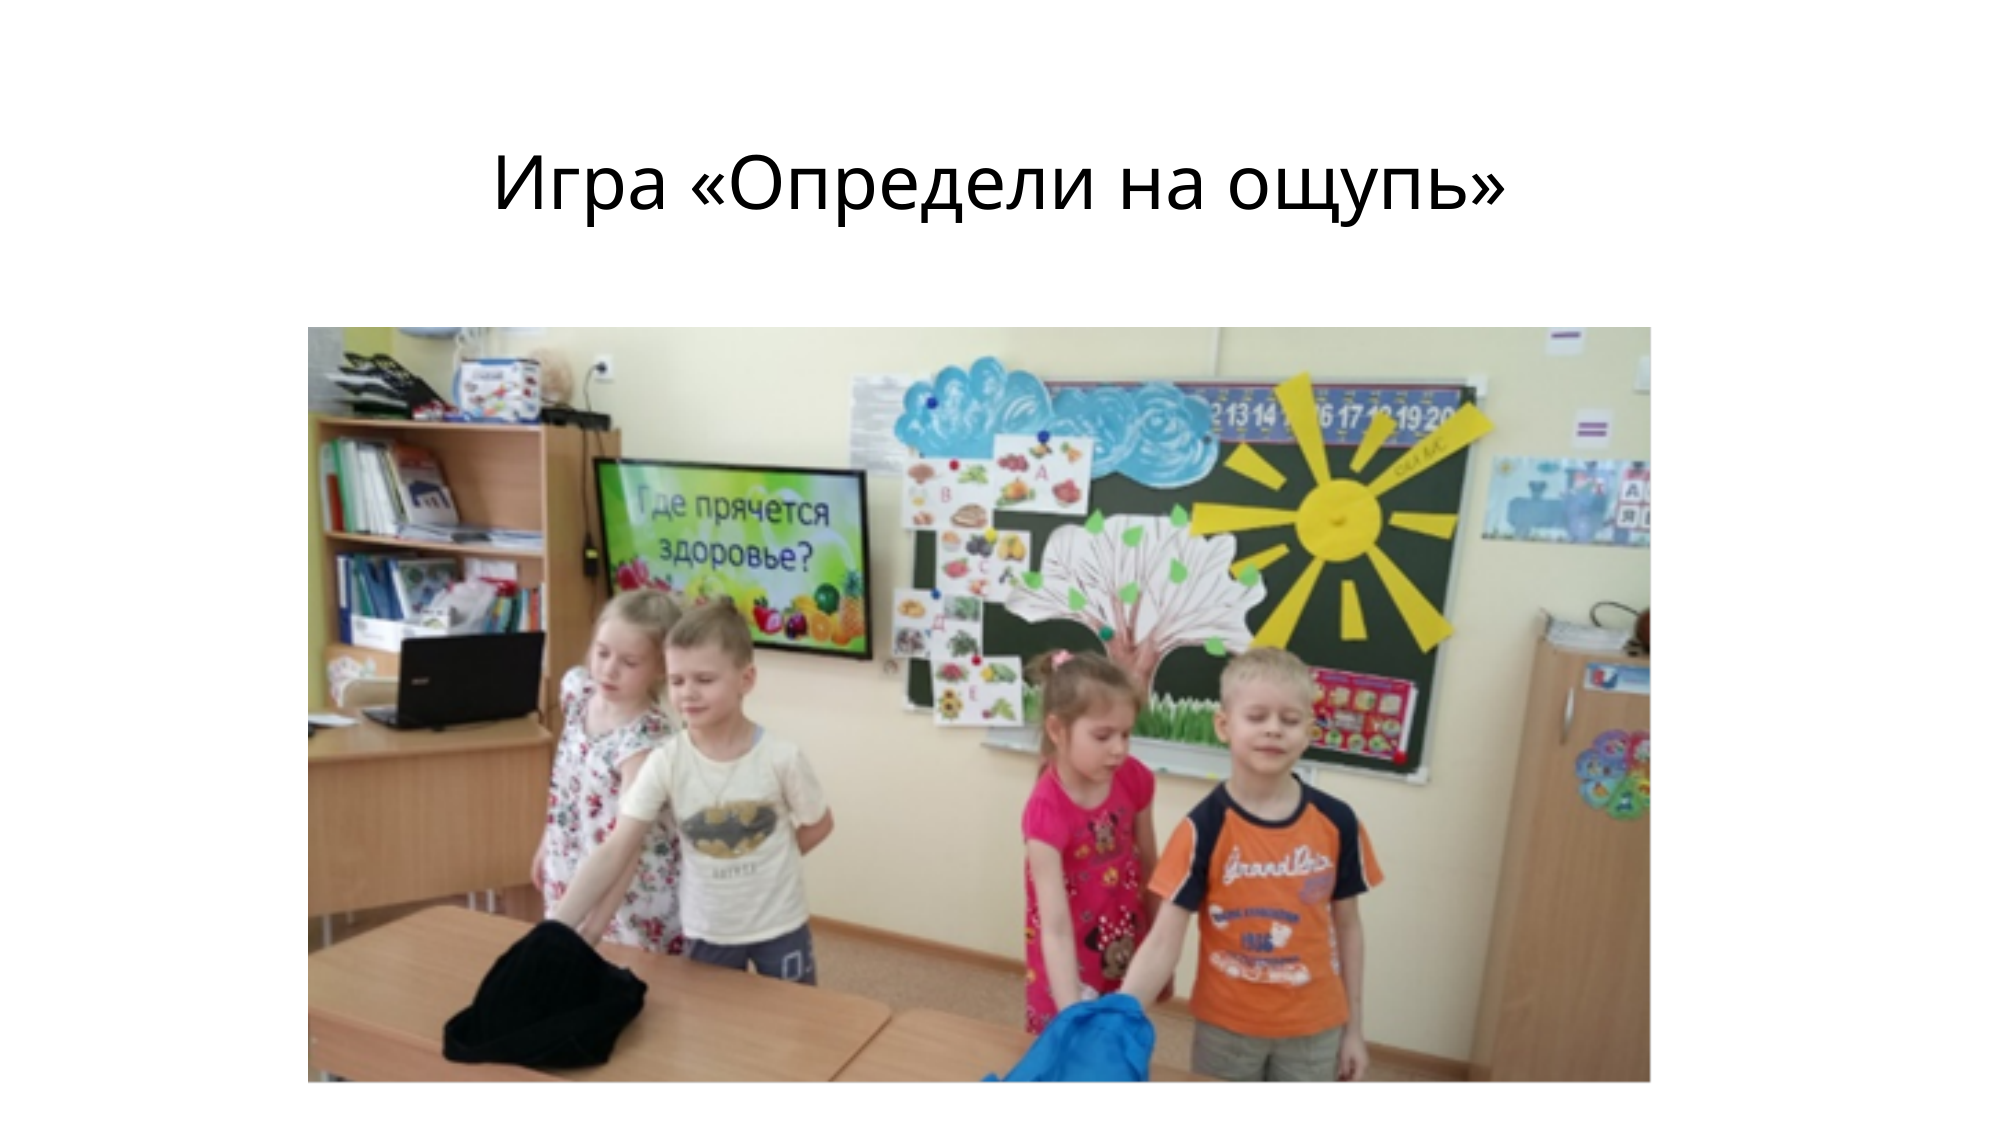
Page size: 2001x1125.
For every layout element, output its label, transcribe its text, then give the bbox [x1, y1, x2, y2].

picture [308, 327, 1654, 1086]
title Игра «Определи на ощупь» [249, 118, 1750, 234]
